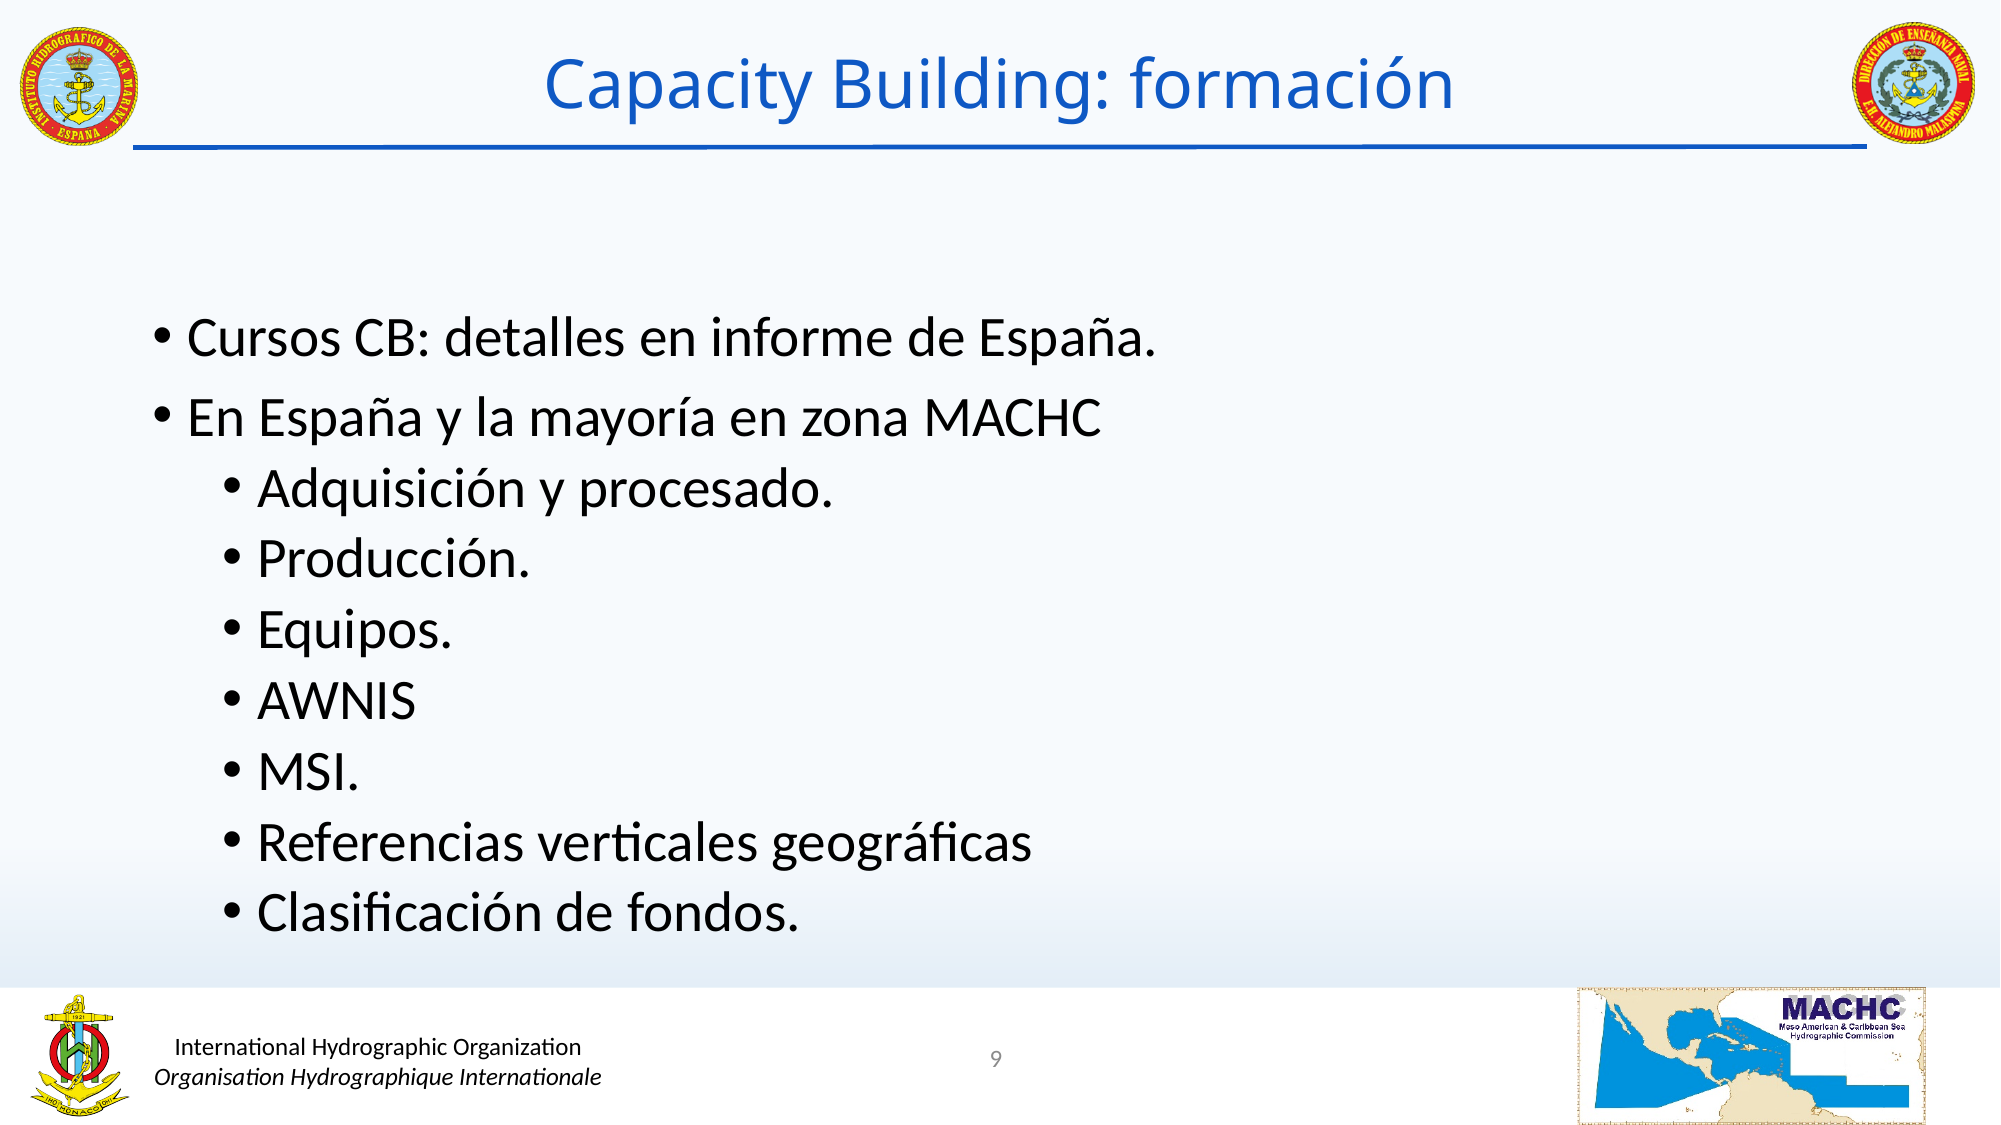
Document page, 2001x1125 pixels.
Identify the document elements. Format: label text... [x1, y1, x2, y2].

slide_number 9 [771, 1027, 1221, 1088]
list Cursos CB: detalles en informe de España. En España y la mayoría en zona MACHC Adquisición y procesado. Producción. Equipos. AWNIS MSI. Referencias verticales geográficas Clasificación de fondos. [137, 299, 1877, 960]
picture [1851, 22, 1975, 144]
title Capacity Building: formación [138, 42, 1851, 132]
picture [1577, 987, 1926, 1125]
picture [18, 27, 138, 146]
picture [22, 990, 134, 1125]
